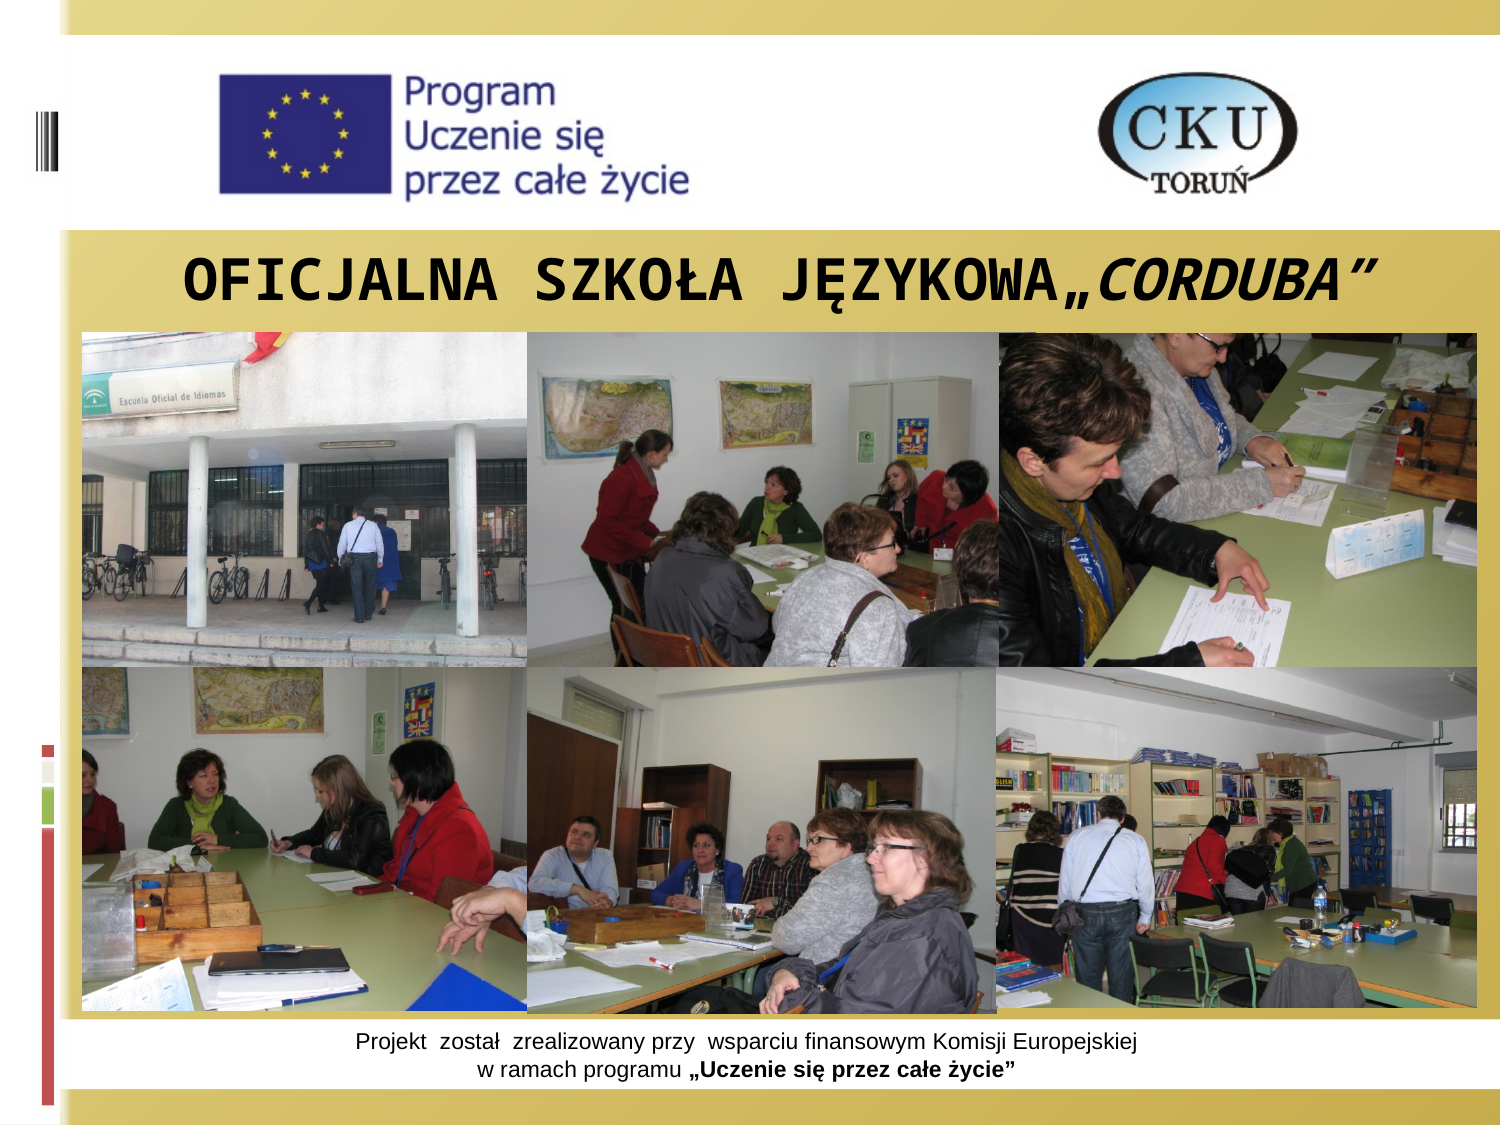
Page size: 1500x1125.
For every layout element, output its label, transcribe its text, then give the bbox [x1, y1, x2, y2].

picture [526, 667, 989, 1014]
picture [81, 331, 519, 660]
picture [995, 667, 1477, 1009]
picture [164, 46, 1356, 223]
title OFICJALNA SZKOŁA JĘZYKOWA„CORDUBA” [105, 234, 1454, 305]
picture [81, 667, 519, 1012]
picture [999, 333, 1477, 660]
picture [526, 331, 992, 660]
